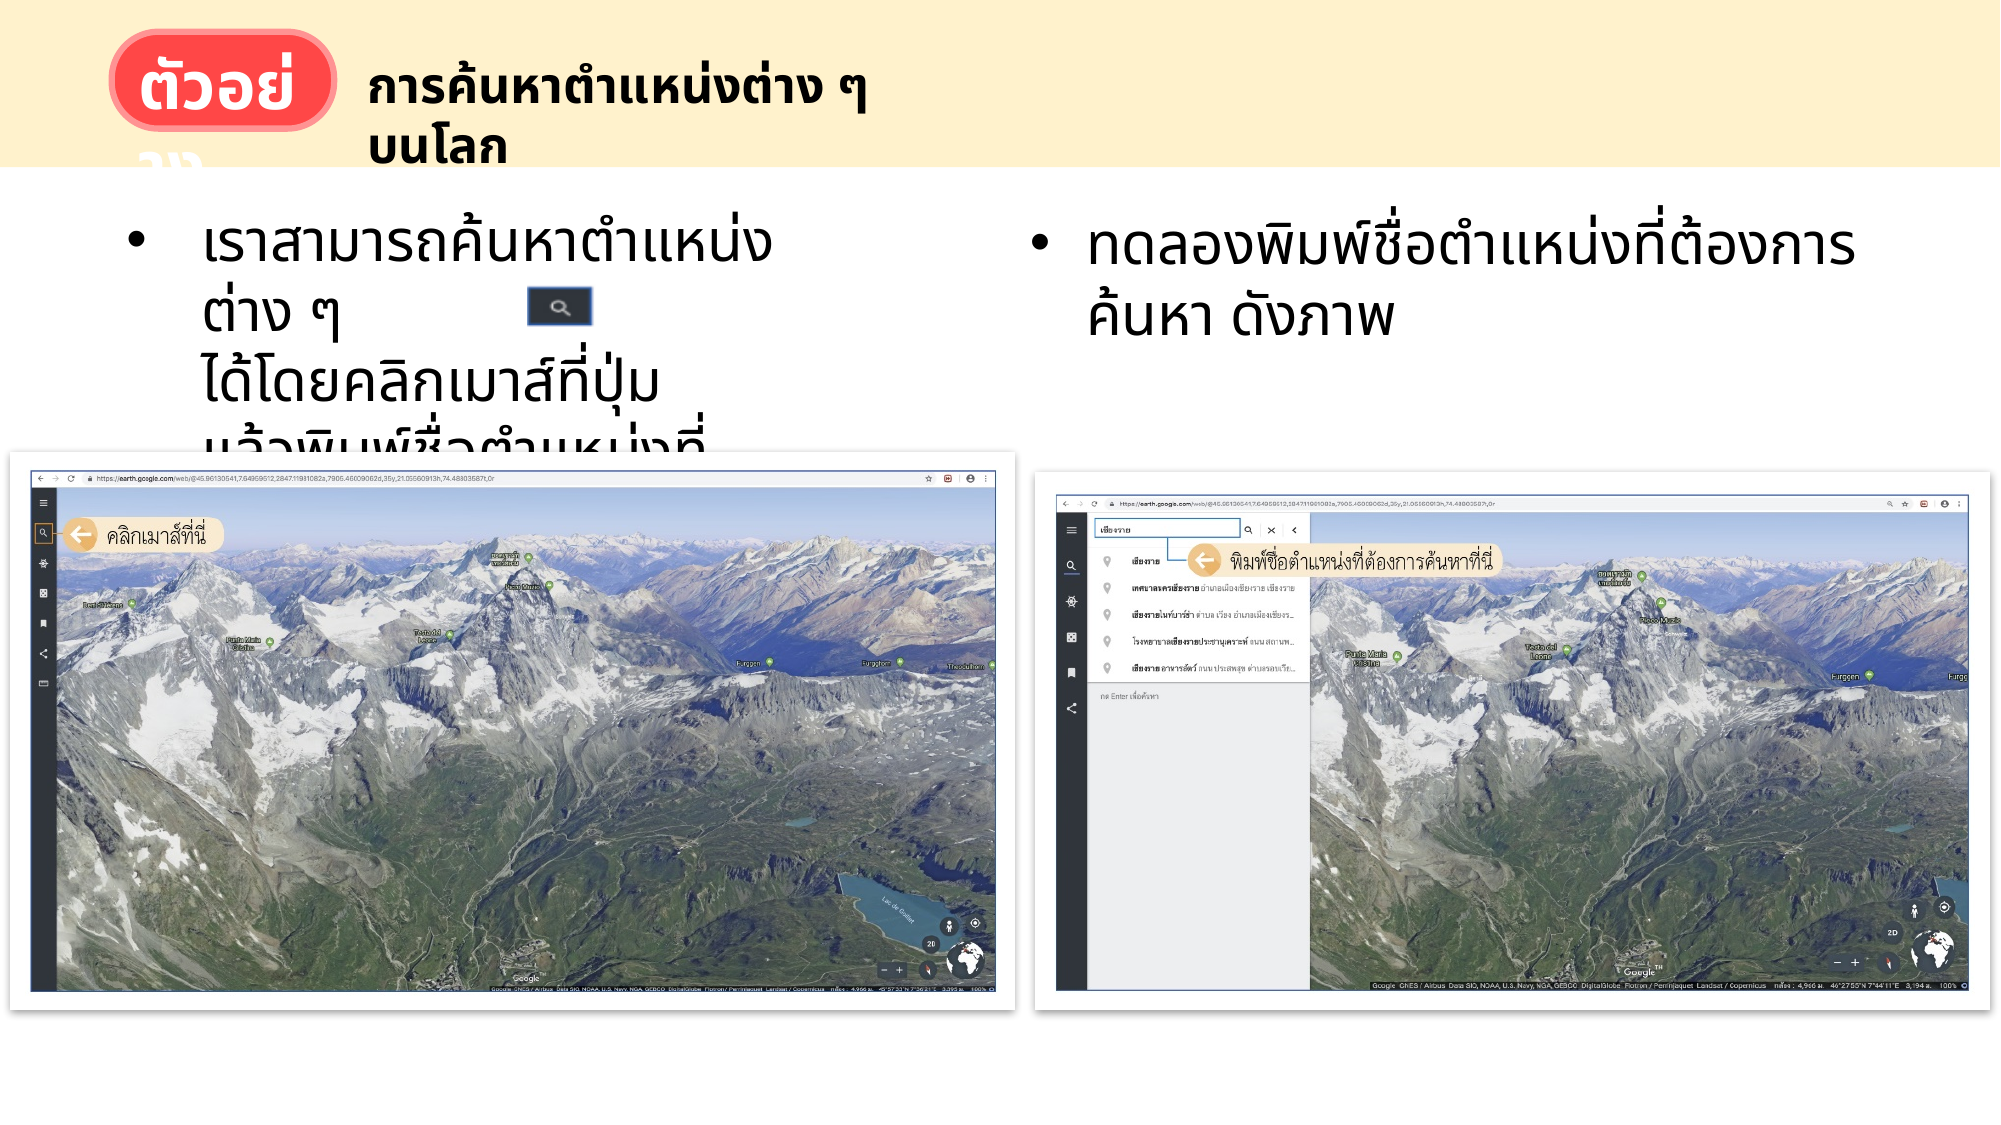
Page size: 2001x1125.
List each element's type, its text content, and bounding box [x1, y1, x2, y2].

picture [1049, 486, 1976, 996]
picture [24, 466, 1000, 996]
text_box [0, 0, 2000, 168]
text_box ทดลองพิมพ์ชื่อตำแหน่งที่ต้องการค้นหา ดังภาพ [1015, 199, 1961, 355]
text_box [111, 195, 856, 423]
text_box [111, 31, 335, 132]
text_box การค้นหาตำแหน่งต่าง ๆ บนโลก [352, 45, 894, 181]
